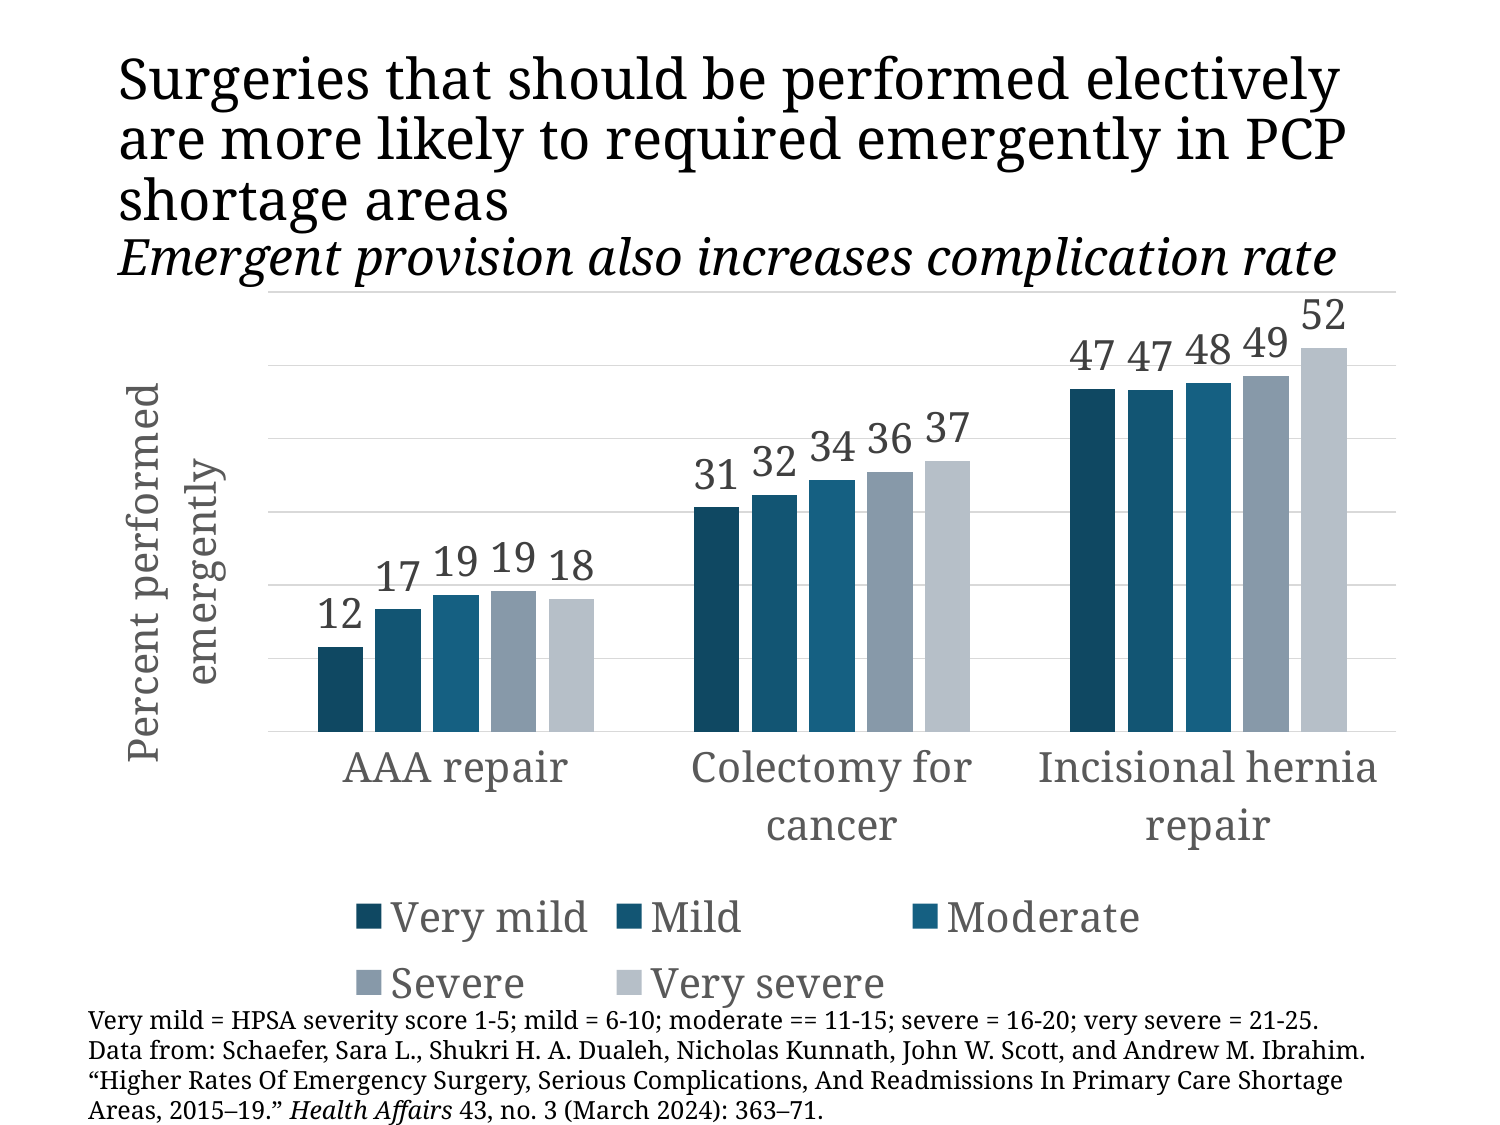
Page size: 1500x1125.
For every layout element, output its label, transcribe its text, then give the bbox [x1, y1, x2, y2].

title Surgeries that should be performed electively are more likely to required emergently in PCP shortage areas Emergent provision also increases complication rate [103, 59, 1397, 276]
chart [72, 276, 1424, 1021]
text_box Very mild = HPSA severity score 1-5; mild = 6-10; moderate == 11-15; severe = 16-20; very severe = 21-25. Data from: Schaefer, Sara L., Shukri H. A. Dualeh, Nicholas Kunnath, John W. Scott, and Andrew M. Ibrahim. “Higher Rates Of Emergency Surgery, Serious Complications, And Readmissions In Primary Care Shortage Areas, 2015–19.” Health Affairs 43, no. 3 (March 2024): 363–71. [73, 1021, 1424, 1125]
